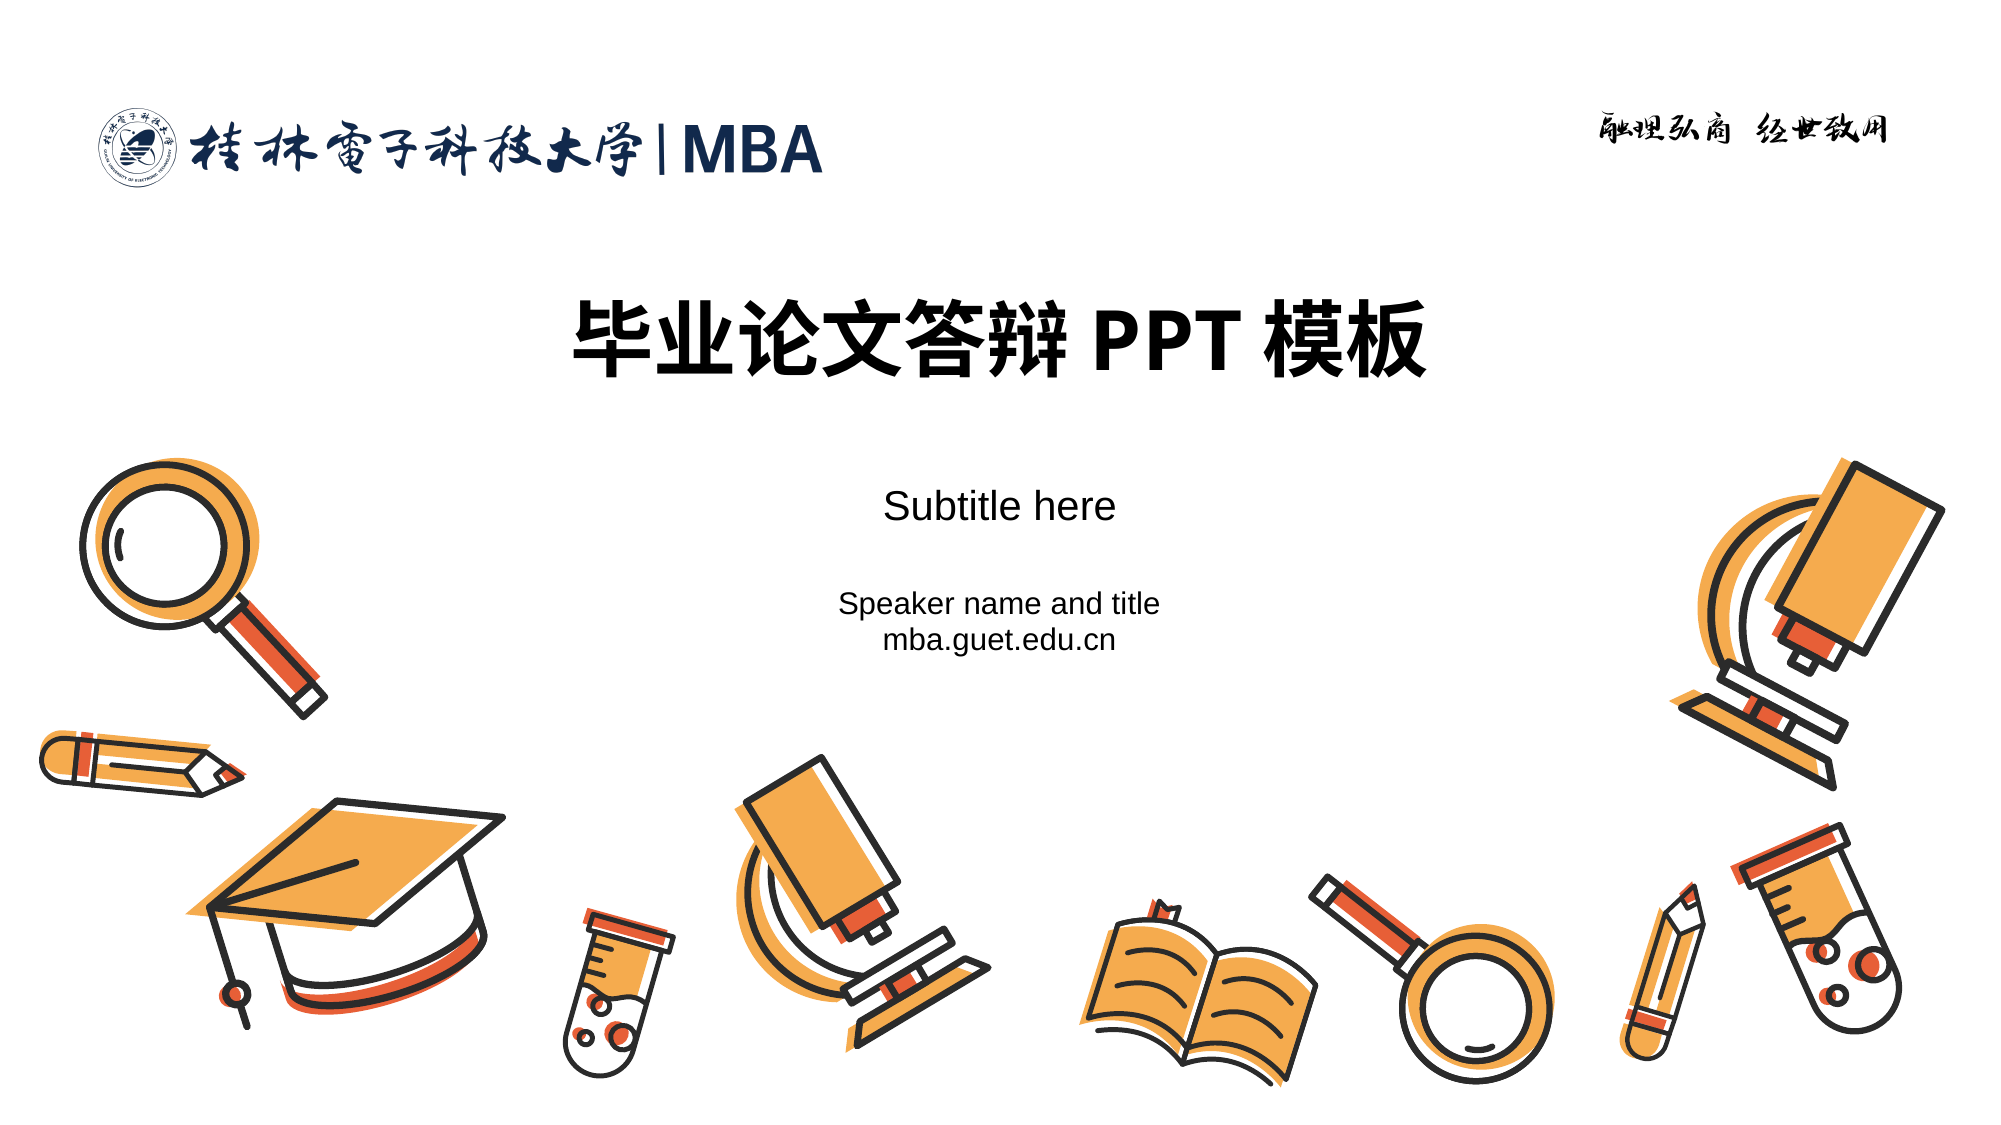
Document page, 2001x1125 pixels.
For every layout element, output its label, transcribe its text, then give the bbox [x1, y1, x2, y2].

title 毕业论文答辩PPT模板 [332, 232, 1668, 456]
list mba.guet.edu.cn [332, 622, 1668, 659]
subtitle Subtitle here [332, 472, 1668, 542]
list Speaker name and title [332, 586, 1668, 622]
picture [1590, 106, 1899, 148]
picture [75, 100, 859, 196]
